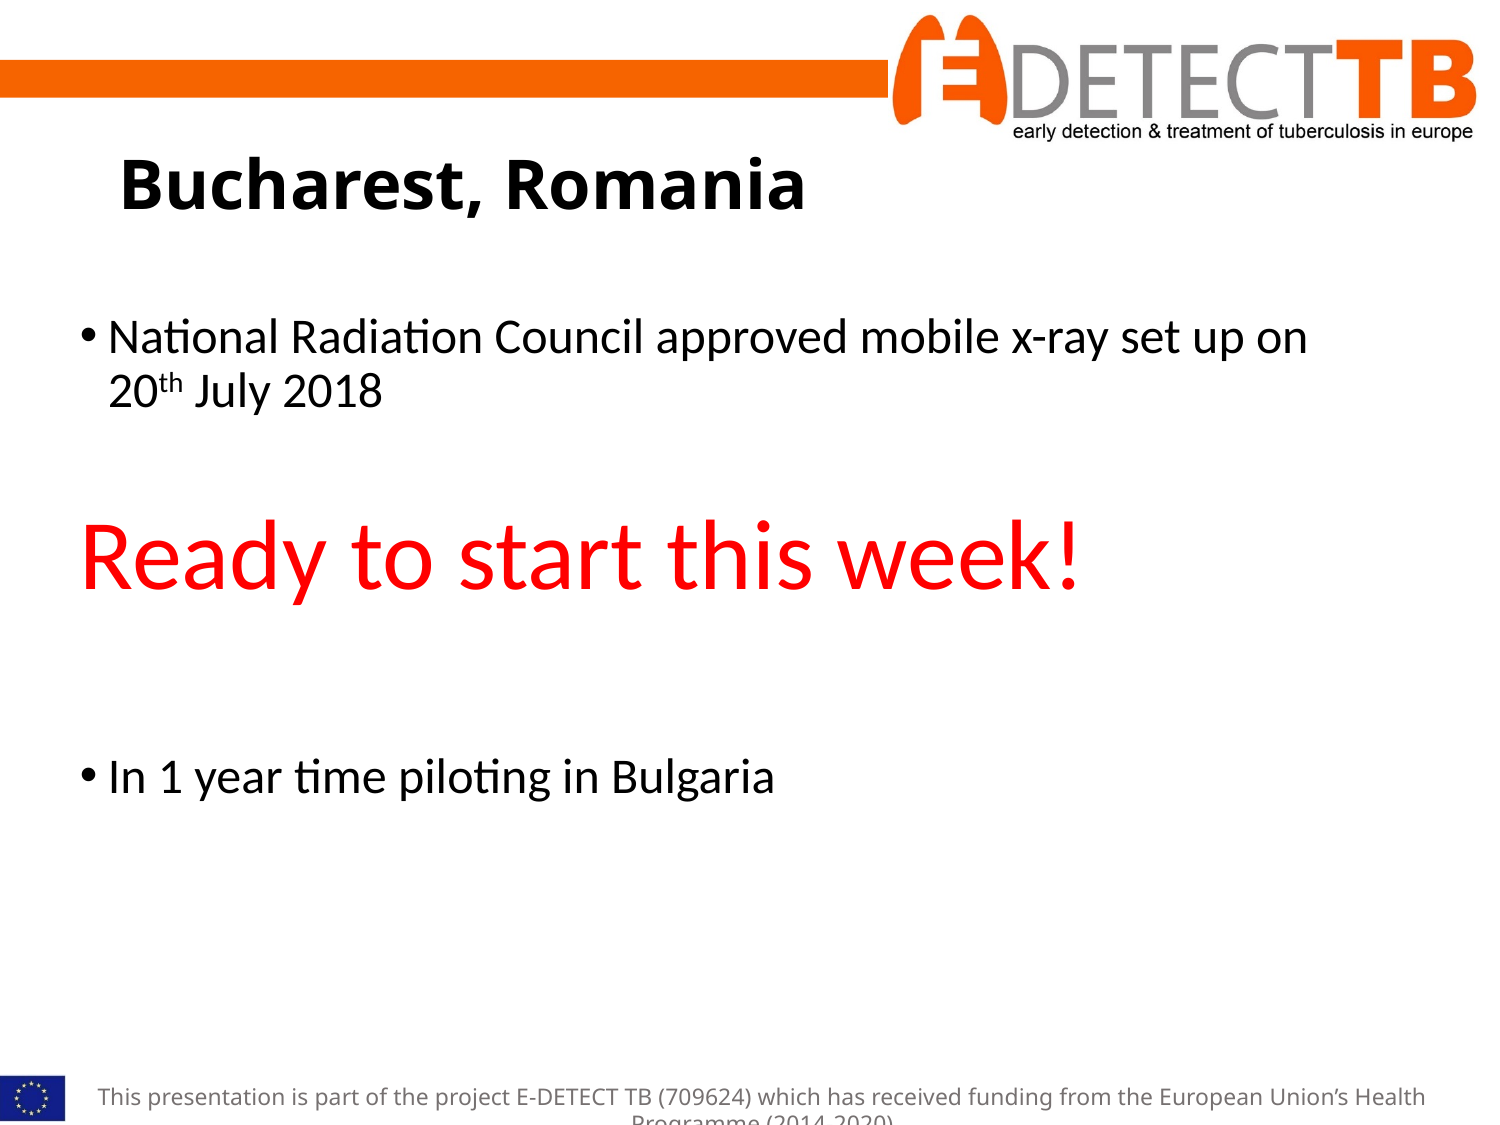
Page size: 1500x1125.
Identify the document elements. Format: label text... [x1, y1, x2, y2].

picture [888, 12, 1480, 146]
picture [0, 1074, 66, 1122]
text_box Bucharest, Romania [103, 97, 952, 278]
list National Radiation Council approved mobile x-ray set up on 20th July 2018 Ready to start this week! In 1 year time piloting in Bulgaria [64, 302, 1385, 1059]
